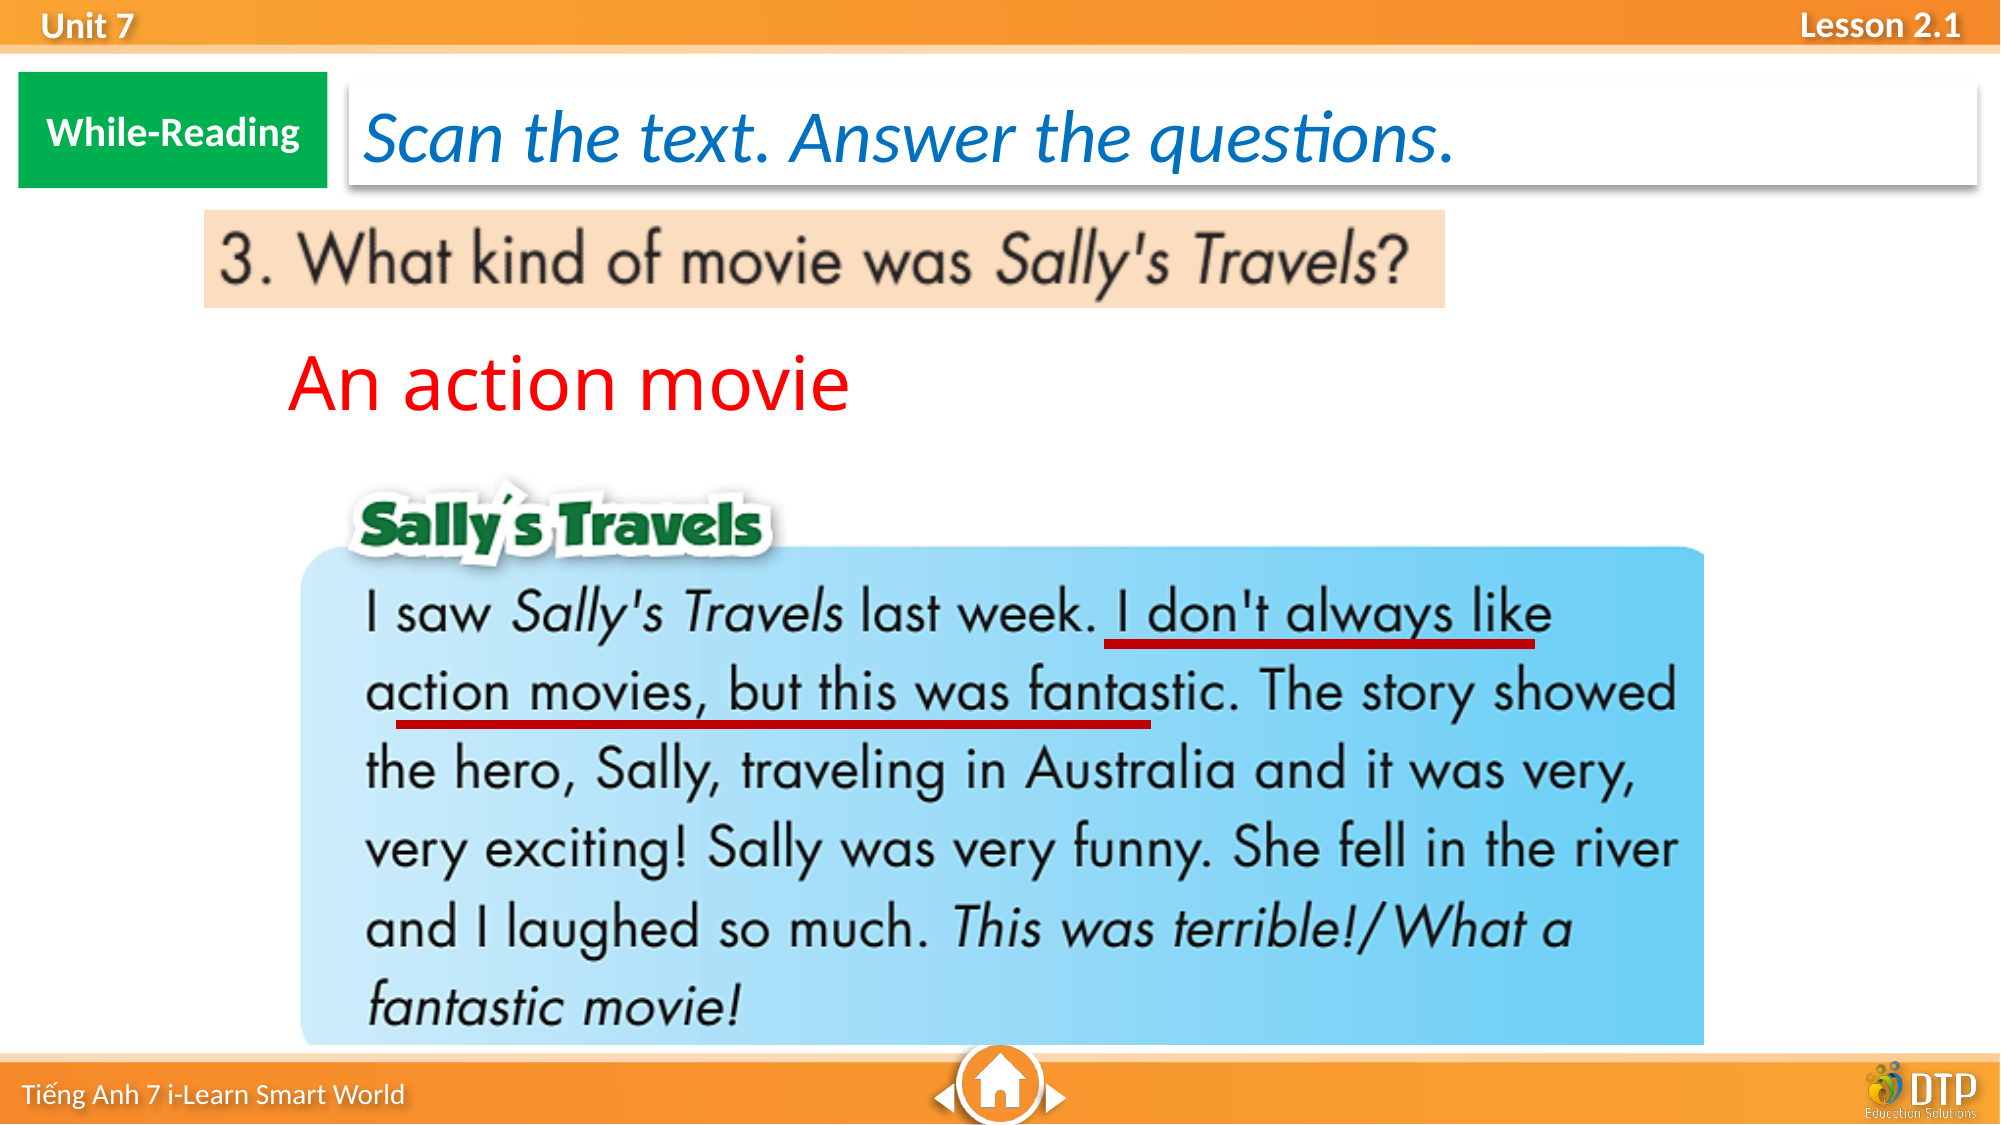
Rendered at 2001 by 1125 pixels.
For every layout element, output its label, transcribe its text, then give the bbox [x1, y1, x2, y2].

picture [0, 0, 2000, 1125]
text_box An action movie [273, 328, 1118, 433]
text_box Scan the text. Answer the questions. [348, 80, 1978, 185]
text_box While-Reading [16, 70, 330, 190]
